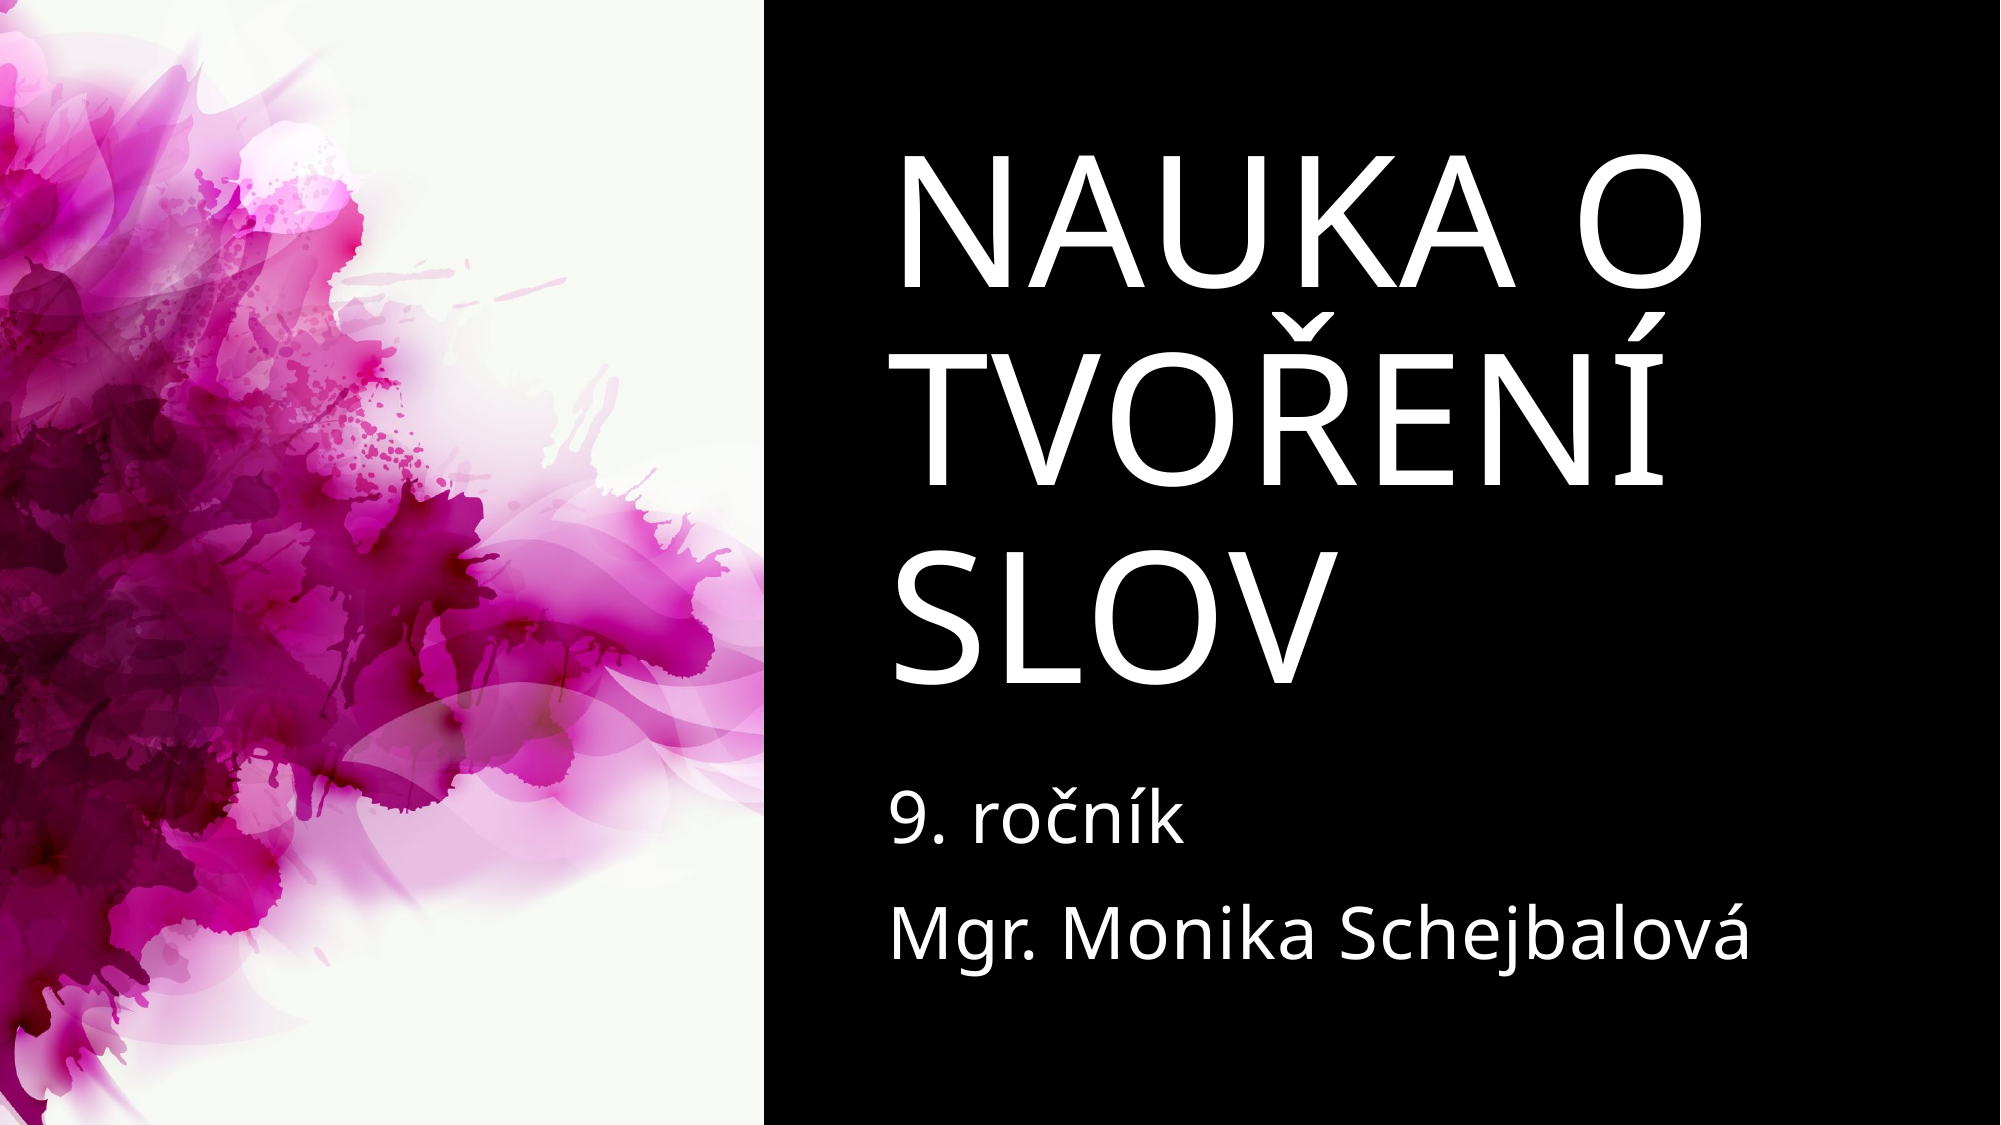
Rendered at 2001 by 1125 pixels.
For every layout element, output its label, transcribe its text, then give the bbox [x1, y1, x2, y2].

subtitle 9. ročník Mgr. Monika Schejbalová [872, 762, 1843, 983]
text_box [764, 0, 2000, 1125]
title Nauka o tvoření slov [872, 104, 1843, 731]
picture [0, 0, 764, 1125]
